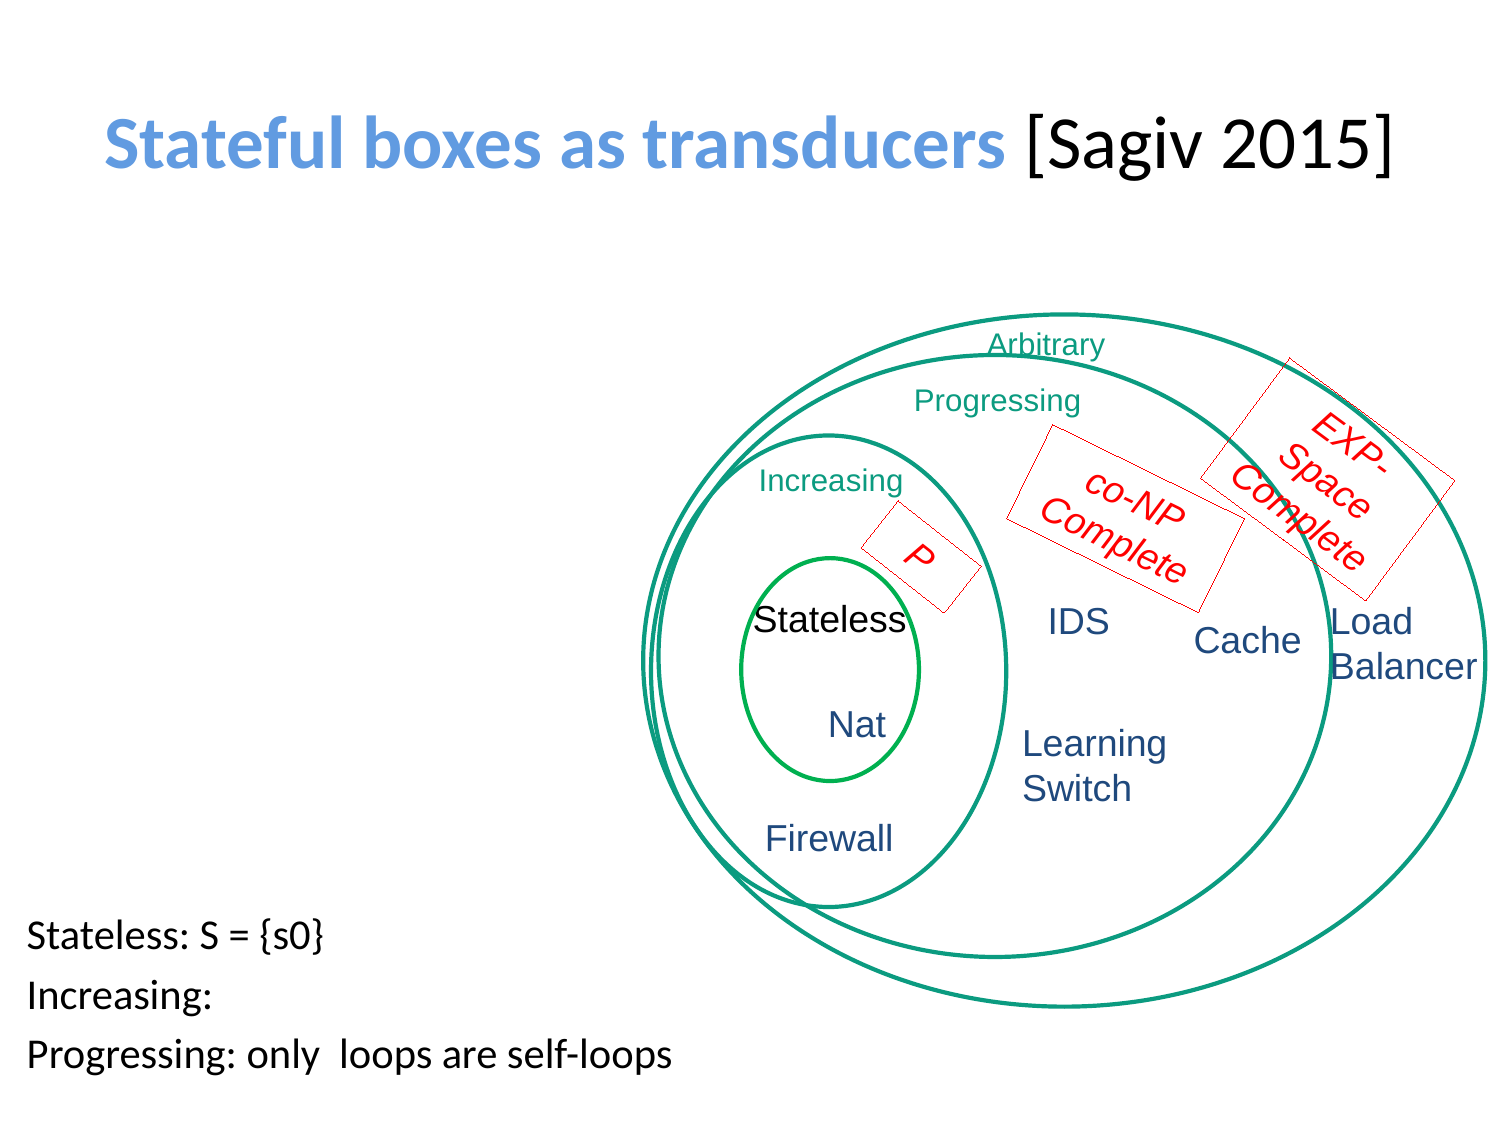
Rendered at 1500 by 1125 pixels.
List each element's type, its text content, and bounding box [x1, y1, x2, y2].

text_box [861, 966, 1268, 1009]
text_box EXP-Space Complete [1336, 392, 1455, 601]
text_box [658, 354, 1332, 958]
text_box [1376, 501, 1479, 589]
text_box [650, 435, 1007, 908]
text_box [1002, 312, 1126, 316]
text_box Load Balancer [1336, 589, 1500, 695]
text_box [1336, 580, 1348, 589]
text_box [1336, 695, 1486, 928]
title Stateful boxes as transducers [Sagiv 2015] [74, 44, 1426, 233]
text_box [641, 613, 645, 708]
text_box [865, 320, 972, 353]
text_box Arbitrary [972, 316, 1267, 353]
